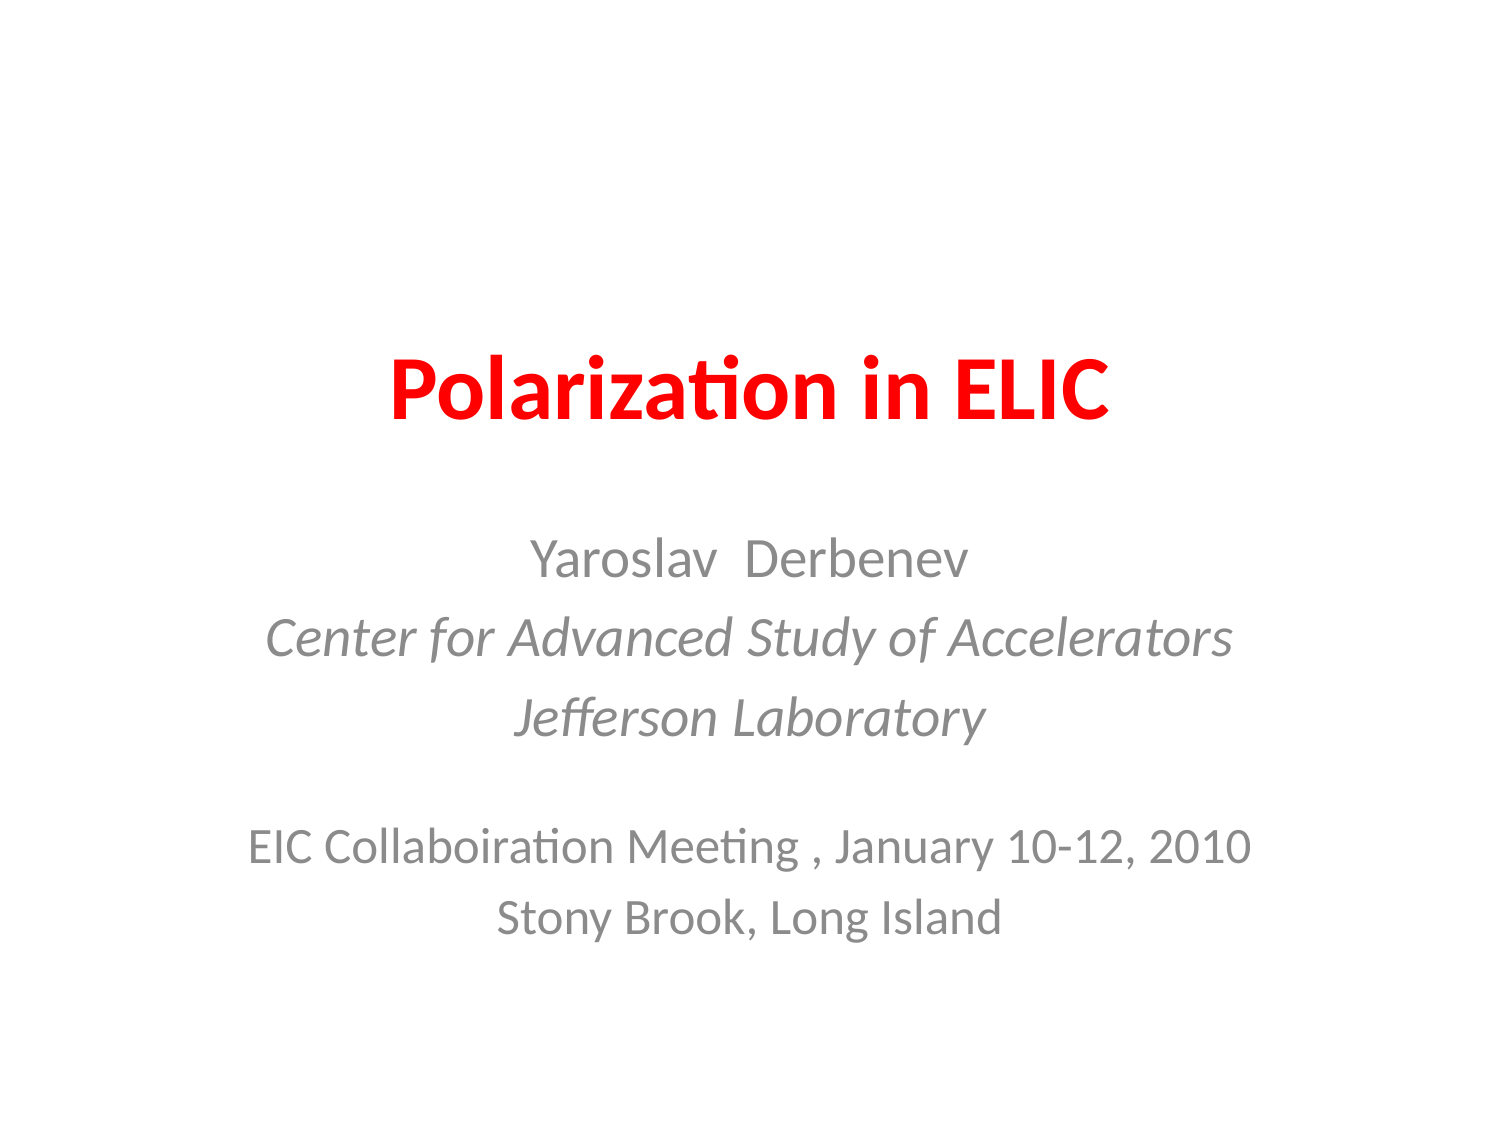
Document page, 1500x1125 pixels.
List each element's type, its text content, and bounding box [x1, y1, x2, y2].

subtitle Yaroslav Derbenev Center for Advanced Study of Accelerators Jefferson Laboratory EIC Collaboiration Meeting , January 10-12, 2010 Stony Brook, Long Island [225, 512, 1275, 1000]
title Polarization in ELIC [112, 262, 1388, 504]
